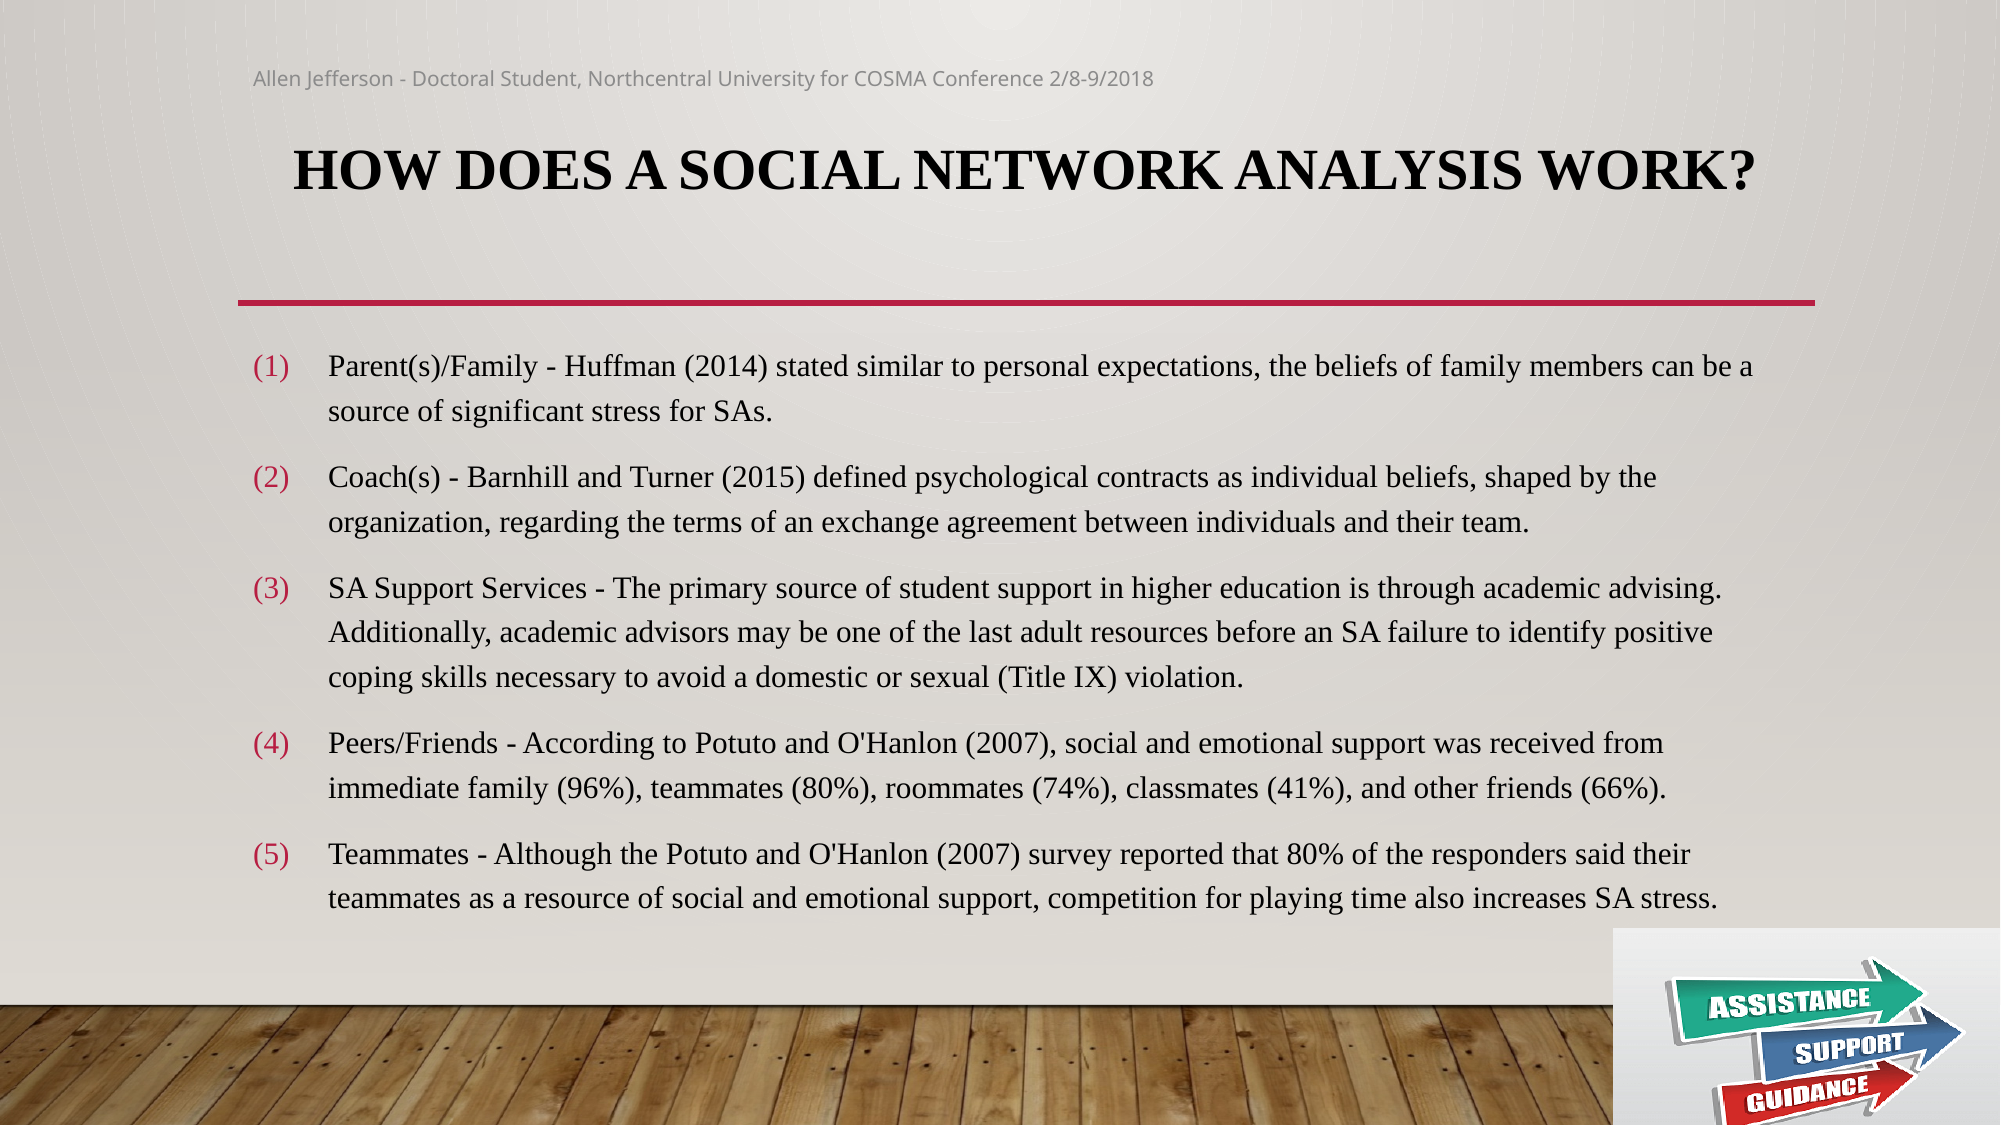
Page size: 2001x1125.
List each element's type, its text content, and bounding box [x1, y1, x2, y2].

picture [0, 927, 2000, 1125]
title How does a social network analysis work? [238, 131, 1814, 305]
list Parent(s)/Family - Huffman (2014) stated similar to personal expectations, the beliefs of family members can be a source of significant stress for SAs. Coach(s) - Barnhill and Turner (2015) defined psychological contracts as individual beliefs, shaped by the organization, regarding the terms of an exchange agreement between individuals and their team. SA Support Services - The primary source of student support in higher education is through academic advising. Additionally, academic advisors may be one of the last adult resources before an SA failure to identify positive coping skills necessary to avoid a domestic or sexual (Title IX) violation. Peers/Friends - According to Potuto and O'Hanlon (2007), social and emotional support was received from immediate family (96%), teammates (80%), roommates (74%), classmates (41%), and other friends (66%). Teammates - Although the Potuto and O'Hanlon (2007) survey reported that 80% of the responders said their teammates as a resource of social and emotional support, competition for playing time also increases SA stress. [238, 330, 1814, 897]
footer Allen Jefferson - Doctoral Student, Northcentral University for COSMA Conference 2/8-9/2018 [238, 54, 1213, 105]
